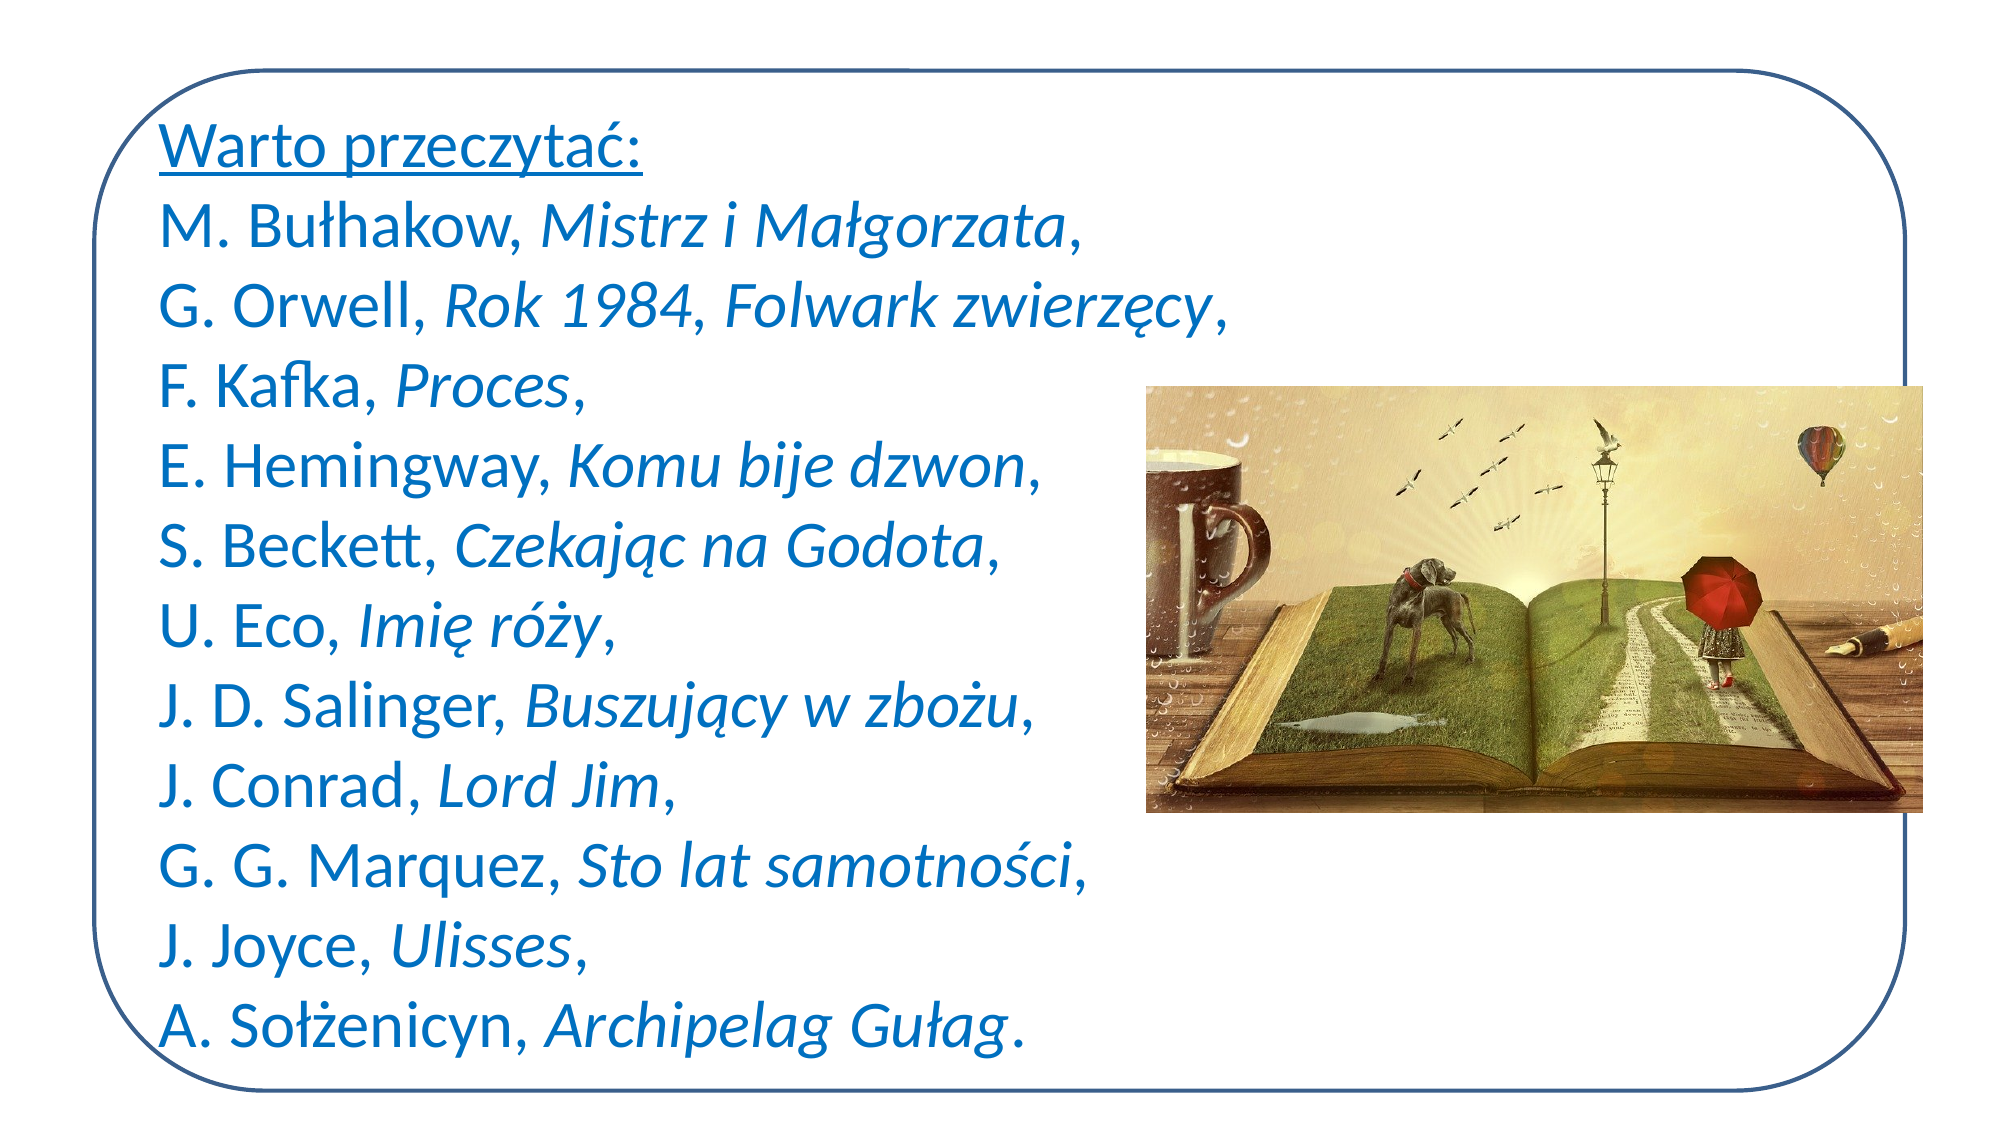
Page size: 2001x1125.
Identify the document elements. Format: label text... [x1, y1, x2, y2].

text_box Warto przeczytać: M. Bułhakow, Mistrz i Małgorzata, G. Orwell, Rok 1984, Folwark zwierzęcy, F. Kafka, Proces, E. Hemingway, Komu bije dzwon, S. Beckett, Czekając na Godota, U. Eco, Imię róży, J. D. Salinger, Buszujący w zbożu, J. Conrad, Lord Jim, G. G. Marquez, Sto lat samotności, J. Joyce, Ulisses, A. Sołżenicyn, Archipelag Gułag. [92, 68, 1908, 1093]
picture [1146, 386, 1923, 813]
